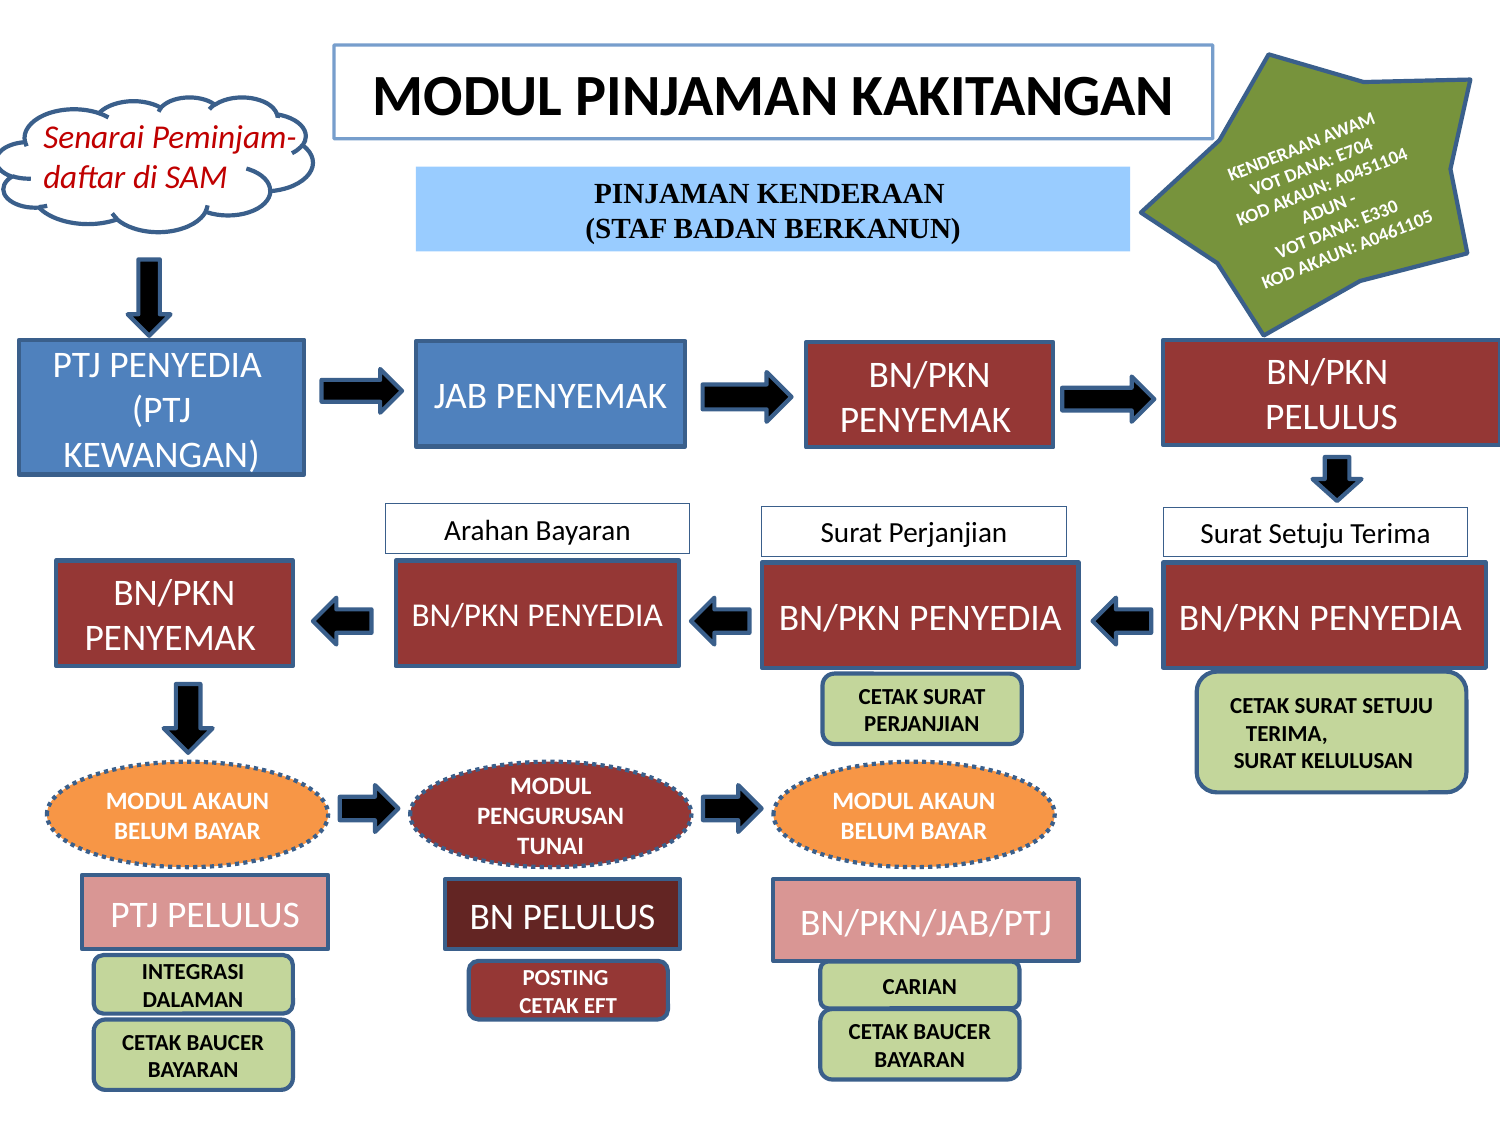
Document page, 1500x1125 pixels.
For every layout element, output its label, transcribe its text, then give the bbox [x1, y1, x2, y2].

text_box [700, 783, 764, 834]
text_box BN/PKN PELULUS [1161, 338, 1500, 447]
text_box [319, 367, 405, 415]
text_box MODUL AKAUN BELUM BAYAR [44, 759, 331, 870]
text_box [101, 95, 276, 108]
text_box BN/PKN/JAB/PTJ [771, 877, 1081, 963]
text_box Surat Perjanjian [761, 506, 1067, 557]
text_box CETAK BAUCER BAYARAN [91, 1017, 296, 1092]
text_box BN/PKN PENYEMAK [804, 340, 1055, 449]
text_box [161, 681, 215, 755]
text_box CETAK BAUCER BAYARAN [818, 1010, 1022, 1082]
text_box [337, 783, 401, 834]
text_box INTEGRASI DALAMAN [91, 952, 296, 1016]
text_box BN/PKN PENYEDIA [1161, 560, 1488, 670]
text_box BN PELULUS [443, 877, 682, 951]
text_box [1090, 595, 1154, 647]
text_box Senarai Peminjam-daftar di SAM [28, 108, 355, 203]
text_box PINJAMAN KENDERAAN (STAF BADAN BERKANUN) [415, 166, 1131, 252]
text_box KENDERAAN AWAM VOT DANA: E704 KOD AKAUN: A0451104 ADUN - VOT DANA: E330 KOD AKAUN: A0461105 [1138, 52, 1473, 338]
text_box [125, 257, 173, 338]
text_box BN/PKN PENYEMAK [54, 558, 295, 668]
title MODUL PINJAMAN KAKITANGAN [333, 45, 1213, 139]
text_box [310, 595, 374, 647]
text_box MODUL PENGURUSAN TUNAI [408, 759, 694, 870]
text_box CARIAN [818, 959, 1022, 1011]
text_box BN/PKN PENYEDIA [760, 560, 1081, 670]
text_box PTJ PENYEDIA (PTJ KEWANGAN) [17, 338, 306, 477]
text_box [1310, 454, 1364, 503]
text_box CETAK SURAT PERJANJIAN [820, 671, 1024, 747]
text_box [0, 124, 268, 235]
text_box Arahan Bayaran [385, 503, 690, 554]
text_box JAB PENYEMAK [414, 339, 687, 449]
text_box BN/PKN PENYEDIA [394, 558, 681, 668]
text_box POSTING CETAK EFT [466, 958, 671, 1022]
text_box Surat Setuju Terima [1163, 507, 1468, 557]
text_box [700, 370, 794, 424]
text_box PTJ PELULUS [80, 873, 330, 951]
text_box CETAK SURAT SETUJU TERIMA, SURAT KELULUSAN [1194, 669, 1469, 795]
text_box [1060, 374, 1157, 424]
text_box MODUL AKAUN BELUM BAYAR [771, 759, 1057, 870]
text_box [688, 595, 752, 647]
